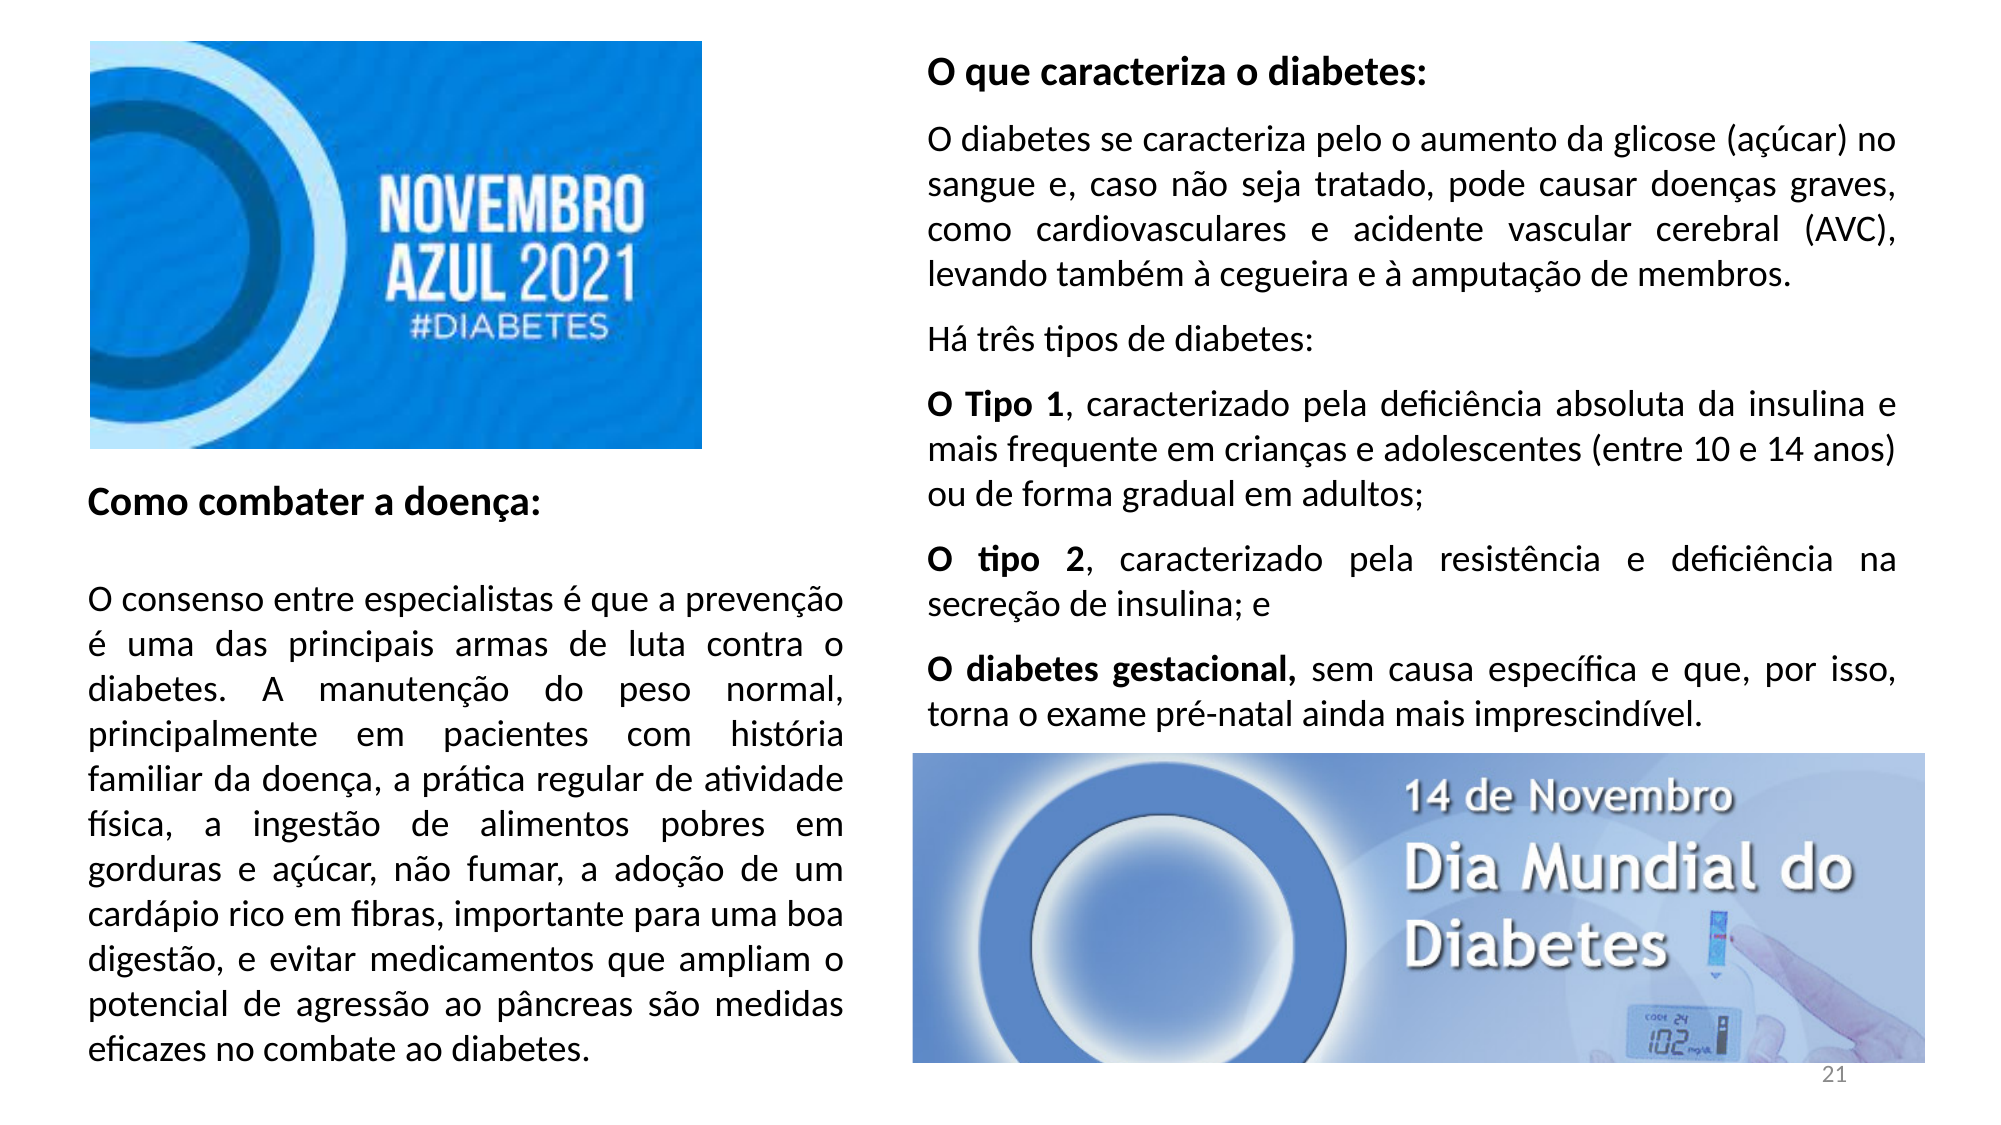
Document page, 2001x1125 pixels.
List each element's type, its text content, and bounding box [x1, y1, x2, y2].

text_box O que caracteriza o diabetes: O diabetes se caracteriza pelo o aumento da glicose (açúcar) no sangue e, caso não seja tratado, pode causar doenças graves, como cardiovasculares e acidente vascular cerebral (AVC), levando também à cegueira e à amputação de membros. Há três tipos de diabetes: O Tipo 1, caracterizado pela deficiência absoluta da insulina e mais frequente em crianças e adolescentes (entre 10 e 14 anos) ou de forma gradual em adultos; O tipo 2, caracterizado pela resistência e deficiência na secreção de insulina; e O diabetes gestacional, sem causa específica e que, por isso, torna o exame pré-natal ainda mais imprescindível. [912, 36, 1913, 741]
picture [912, 753, 1925, 1063]
text_box Como combater a doença: O consenso entre especialistas é que a prevenção é uma das principais armas de luta contra o diabetes. A manutenção do peso normal, principalmente em pacientes com história familiar da doença, a prática regular de atividade física, a ingestão de alimentos pobres em gorduras e açúcar, não fumar, a adoção de um cardápio rico em fibras, importante para uma boa digestão, e evitar medicamentos que ampliam o potencial de agressão ao pâncreas são medidas eficazes no combate ao diabetes. [73, 466, 860, 1076]
slide_number 21 [1412, 1063, 1863, 1103]
picture [89, 41, 702, 449]
